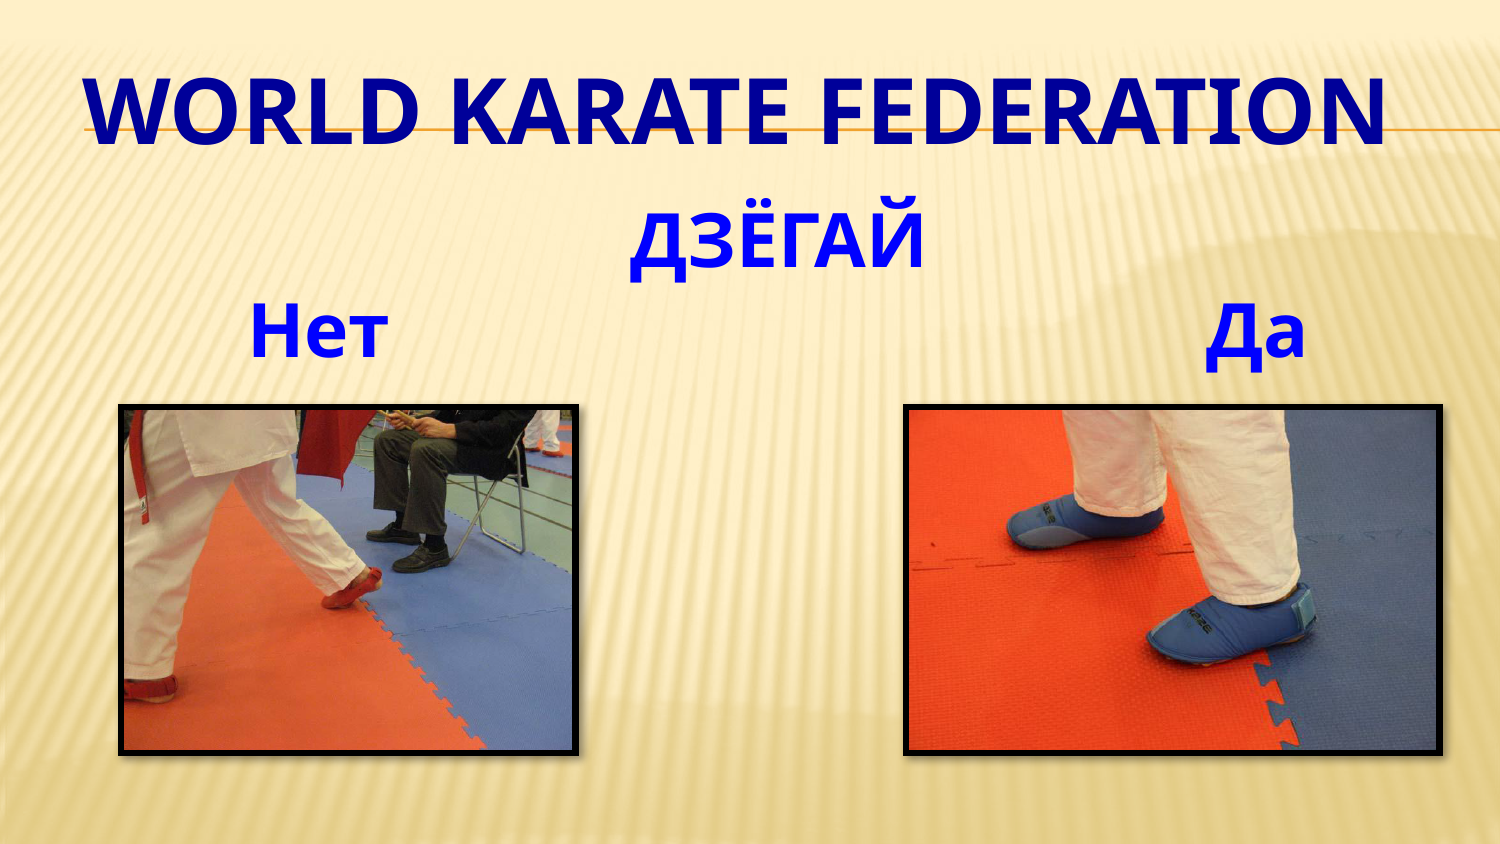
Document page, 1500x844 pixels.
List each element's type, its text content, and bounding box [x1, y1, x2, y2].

title World Karate Federation [0, 56, 1475, 160]
picture [123, 409, 573, 751]
picture [908, 409, 1437, 751]
text_box ДЗЁГАЙ Нет Да [194, 185, 1365, 381]
